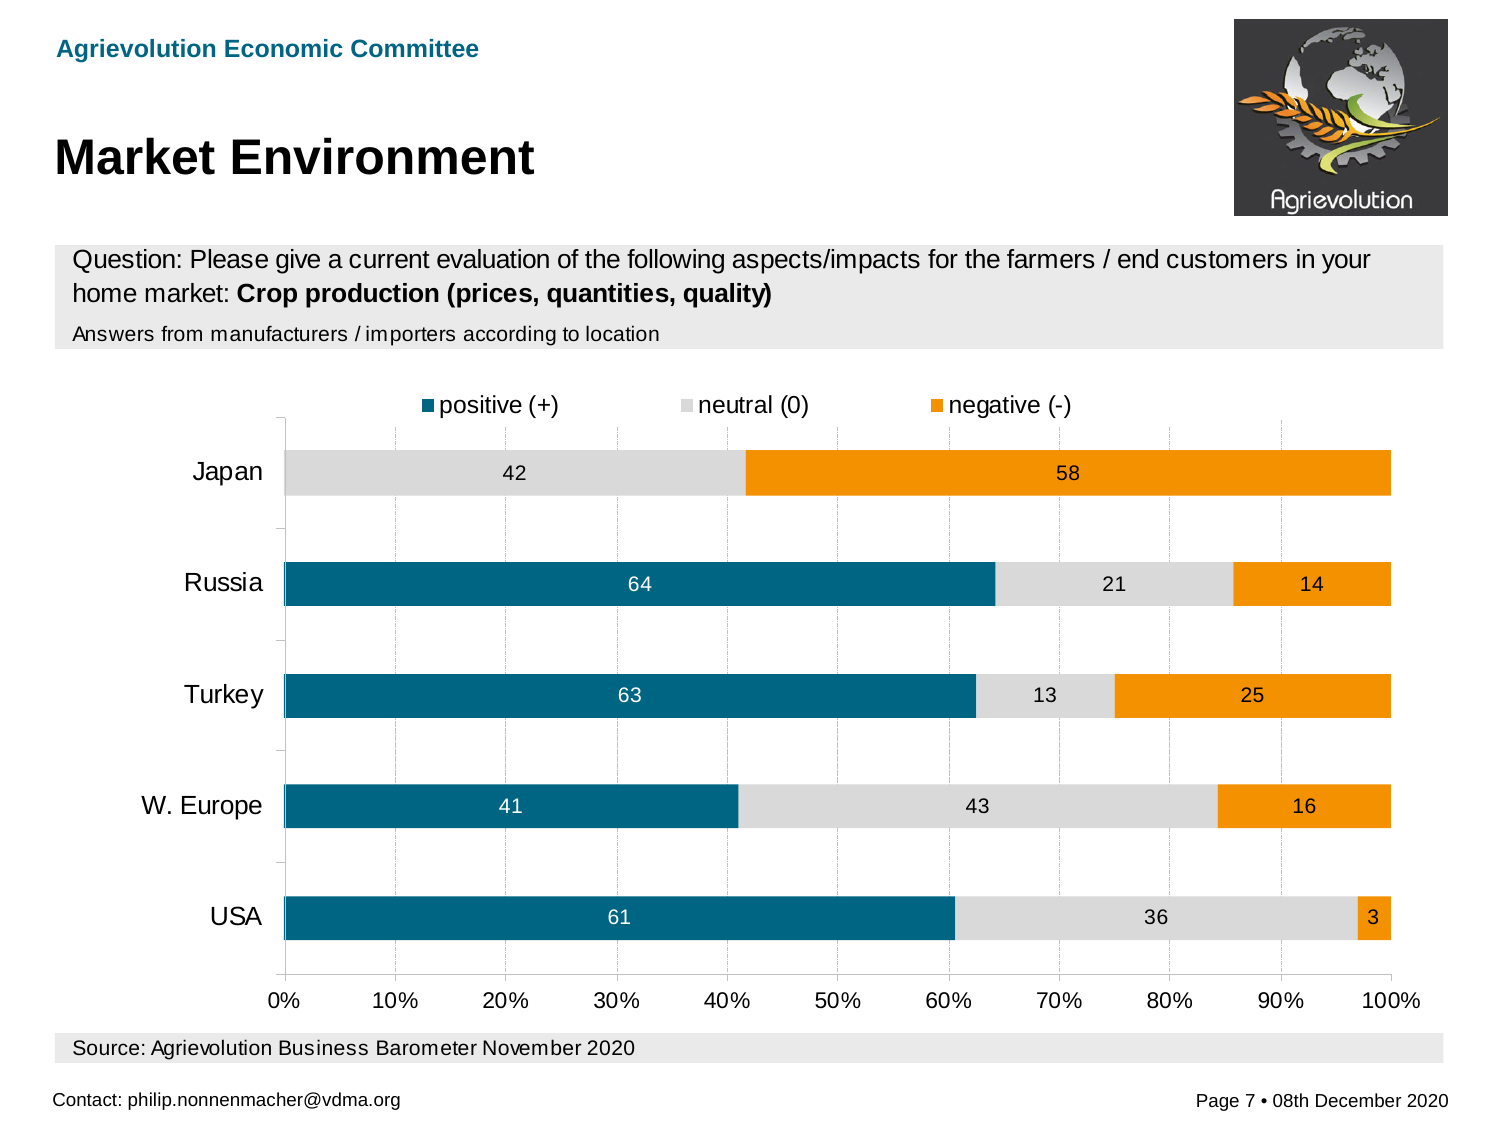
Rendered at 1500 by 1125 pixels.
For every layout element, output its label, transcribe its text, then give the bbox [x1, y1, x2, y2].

picture [52, 243, 1446, 1065]
picture [1234, 19, 1448, 216]
title Market Environment [39, 91, 1140, 217]
